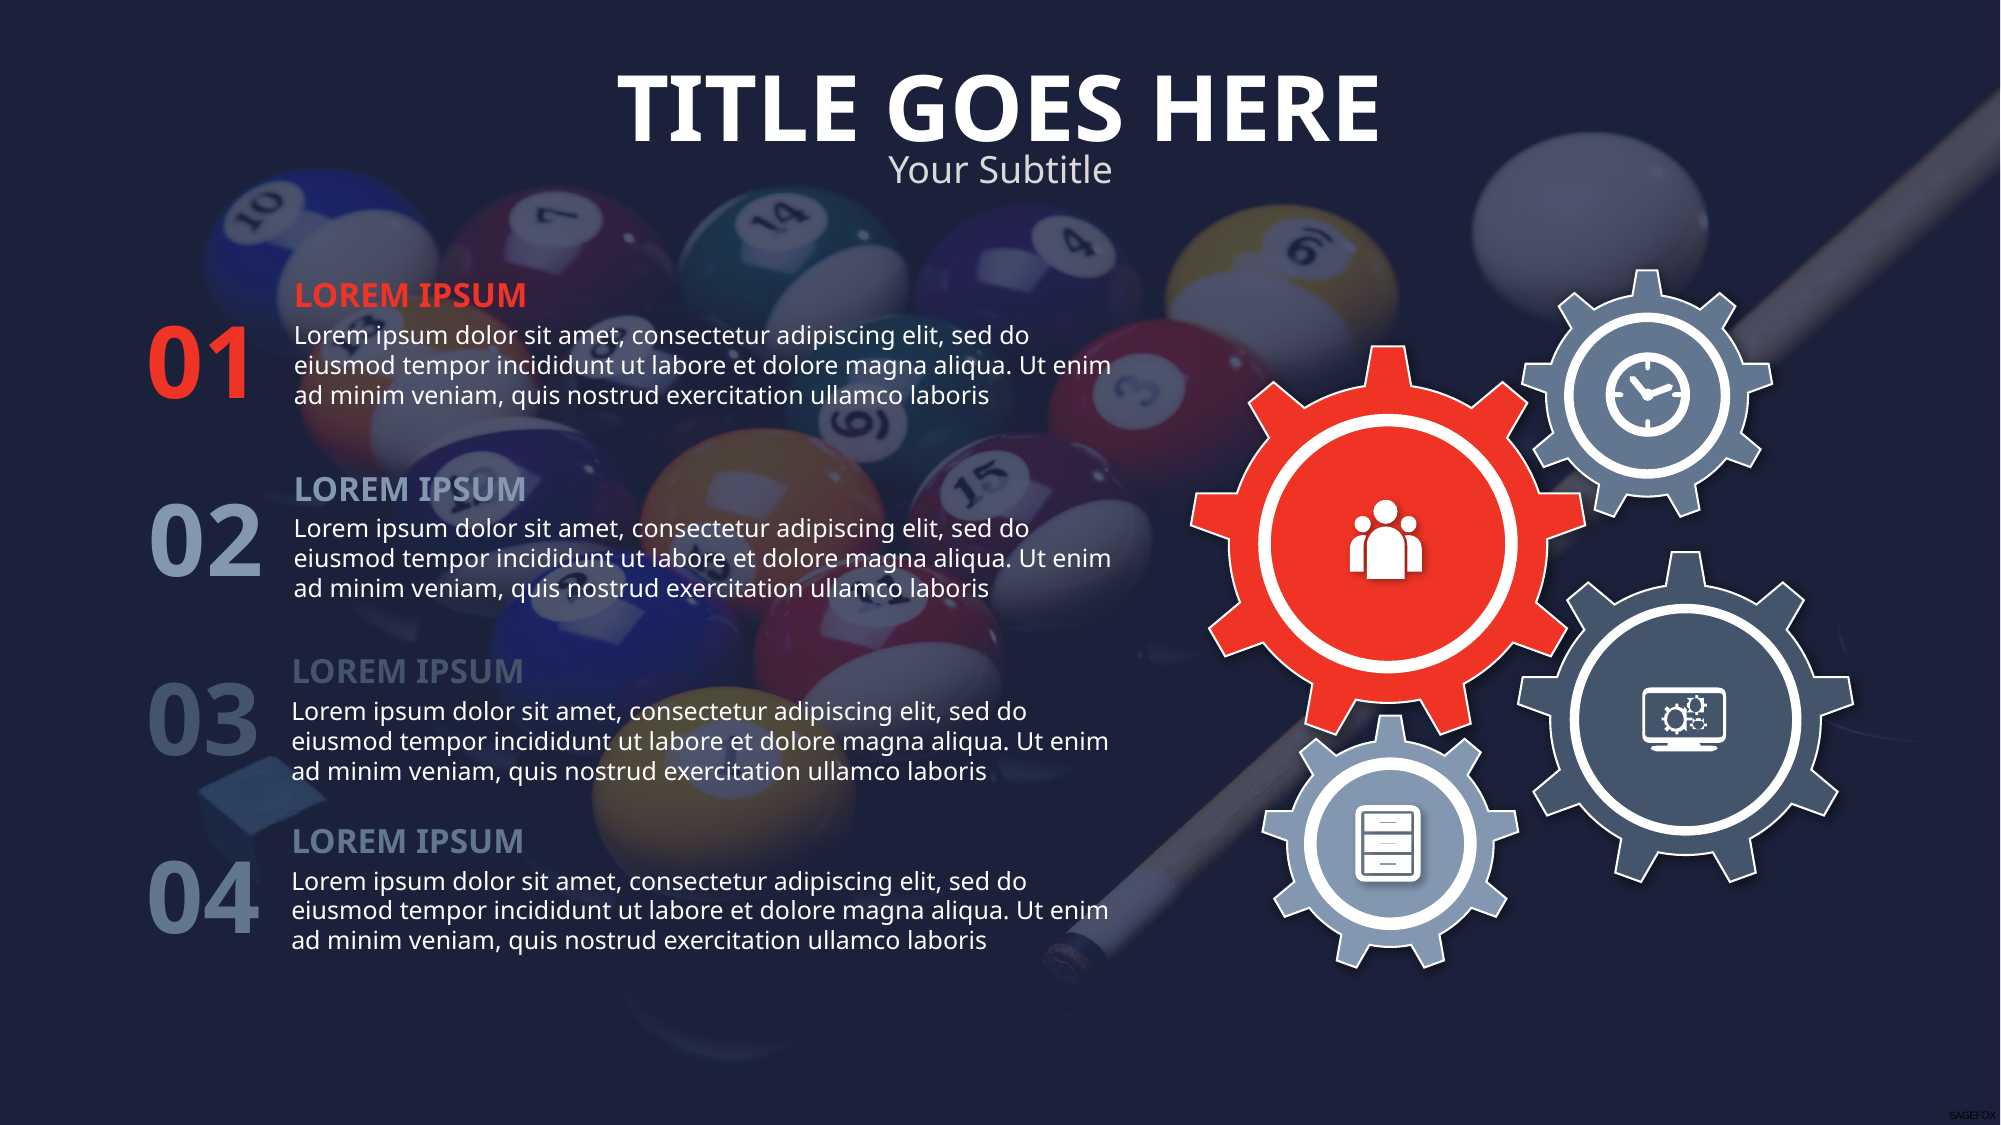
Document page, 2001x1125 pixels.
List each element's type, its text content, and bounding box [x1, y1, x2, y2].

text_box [1188, 344, 1588, 743]
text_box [1642, 687, 1727, 752]
text_box 04 [146, 833, 262, 954]
text_box LOREM IPSUM Lorem ipsum dolor sit amet, consectetur adipiscing elit, sed do eiusmod tempor incididunt ut labore et dolore magna aliqua. Ut enim ad minim veniam, quis nostrud exercitation ullamco laboris [279, 460, 1151, 611]
text_box LOREM IPSUM Lorem ipsum dolor sit amet, consectetur adipiscing elit, sed do eiusmod tempor incididunt ut labore et dolore magna aliqua. Ut enim ad minim veniam, quis nostrud exercitation ullamco laboris [276, 812, 1149, 963]
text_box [1605, 352, 1691, 437]
text_box LOREM IPSUM Lorem ipsum dolor sit amet, consectetur adipiscing elit, sed do eiusmod tempor incididunt ut labore et dolore magna aliqua. Ut enim ad minim veniam, quis nostrud exercitation ullamco laboris [276, 643, 1149, 793]
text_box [1516, 550, 1855, 889]
text_box 02 [148, 476, 264, 597]
text_box LOREM IPSUM Lorem ipsum dolor sit amet, consectetur adipiscing elit, sed do eiusmod tempor incididunt ut labore et dolore magna aliqua. Ut enim ad minim veniam, quis nostrud exercitation ullamco laboris [279, 267, 1152, 417]
text_box 01 [146, 298, 262, 419]
text_box 03 [146, 654, 261, 775]
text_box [548, 42, 1452, 199]
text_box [1261, 714, 1520, 973]
picture [1925, 0, 2001, 1125]
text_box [1520, 269, 1774, 522]
